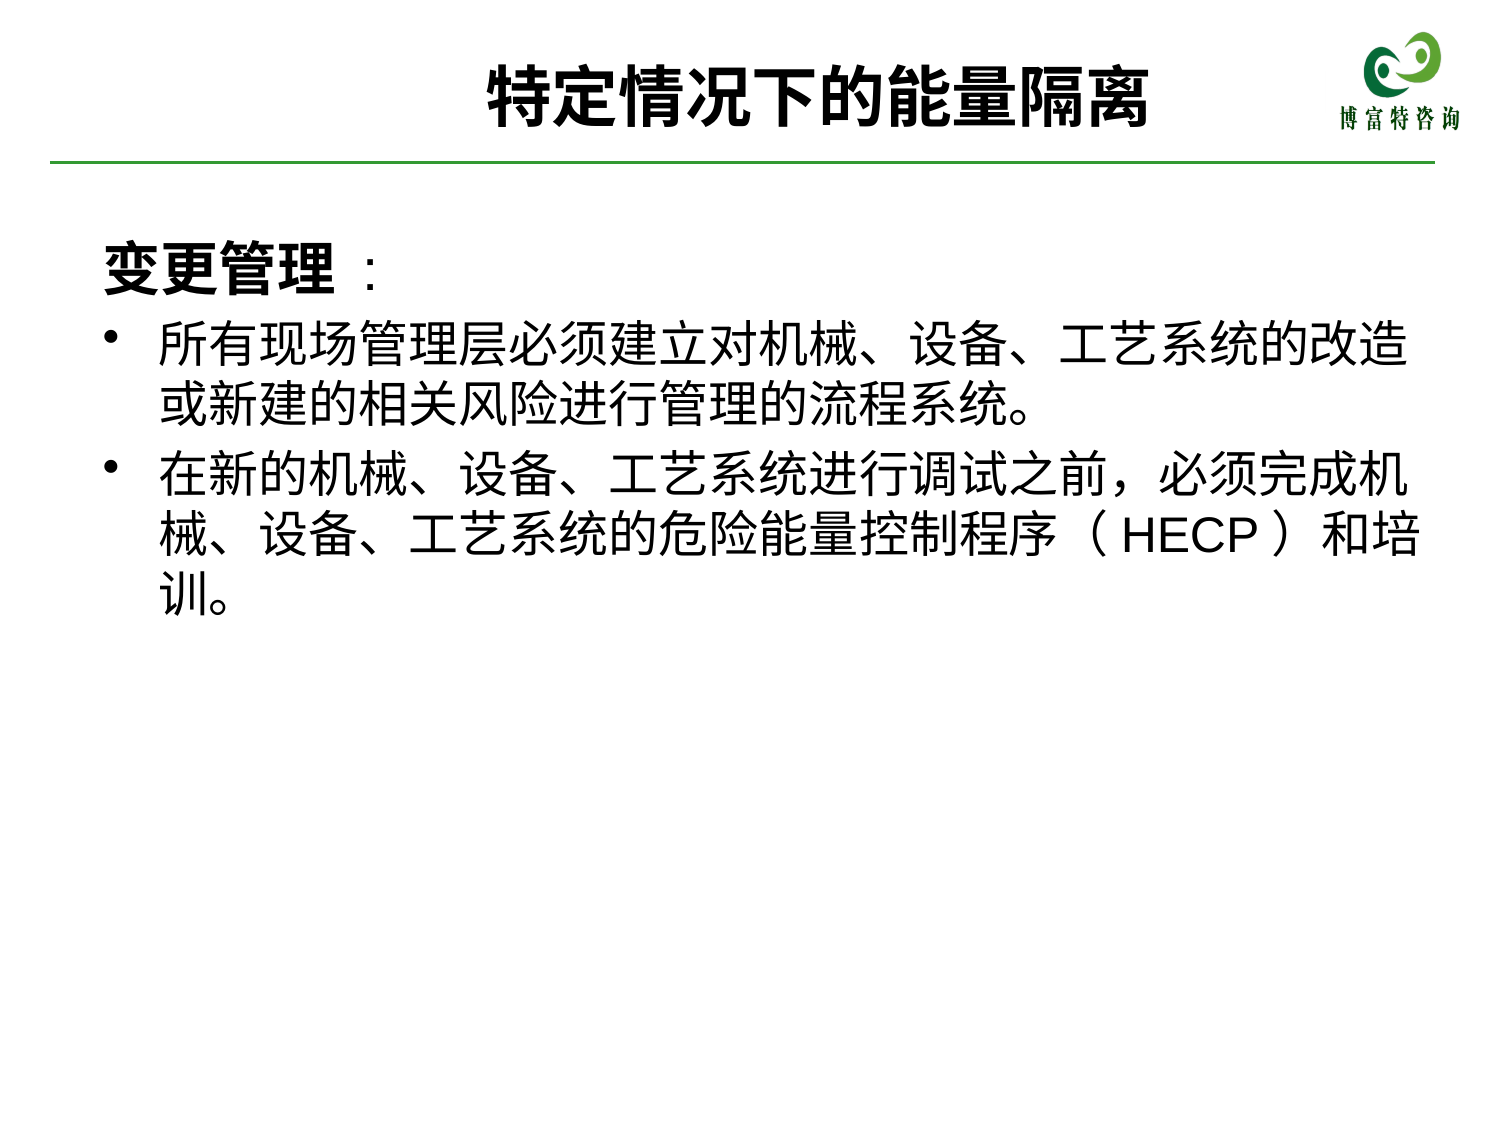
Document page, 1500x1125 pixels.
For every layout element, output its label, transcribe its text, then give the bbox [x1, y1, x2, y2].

text_box 特定情况下的能量隔离 [374, 62, 1263, 142]
list 变更管理 : 所有现场管理层必须建立对机械、设备、工艺系统的改造或新建的相关风险进行管理的流程系统。 在新的机械、设备、工艺系统进行调试之前，必须完成机械、设备、工艺系统的危险能量控制程序（HECP）和培训。 [87, 224, 1438, 968]
picture [1325, 31, 1479, 134]
